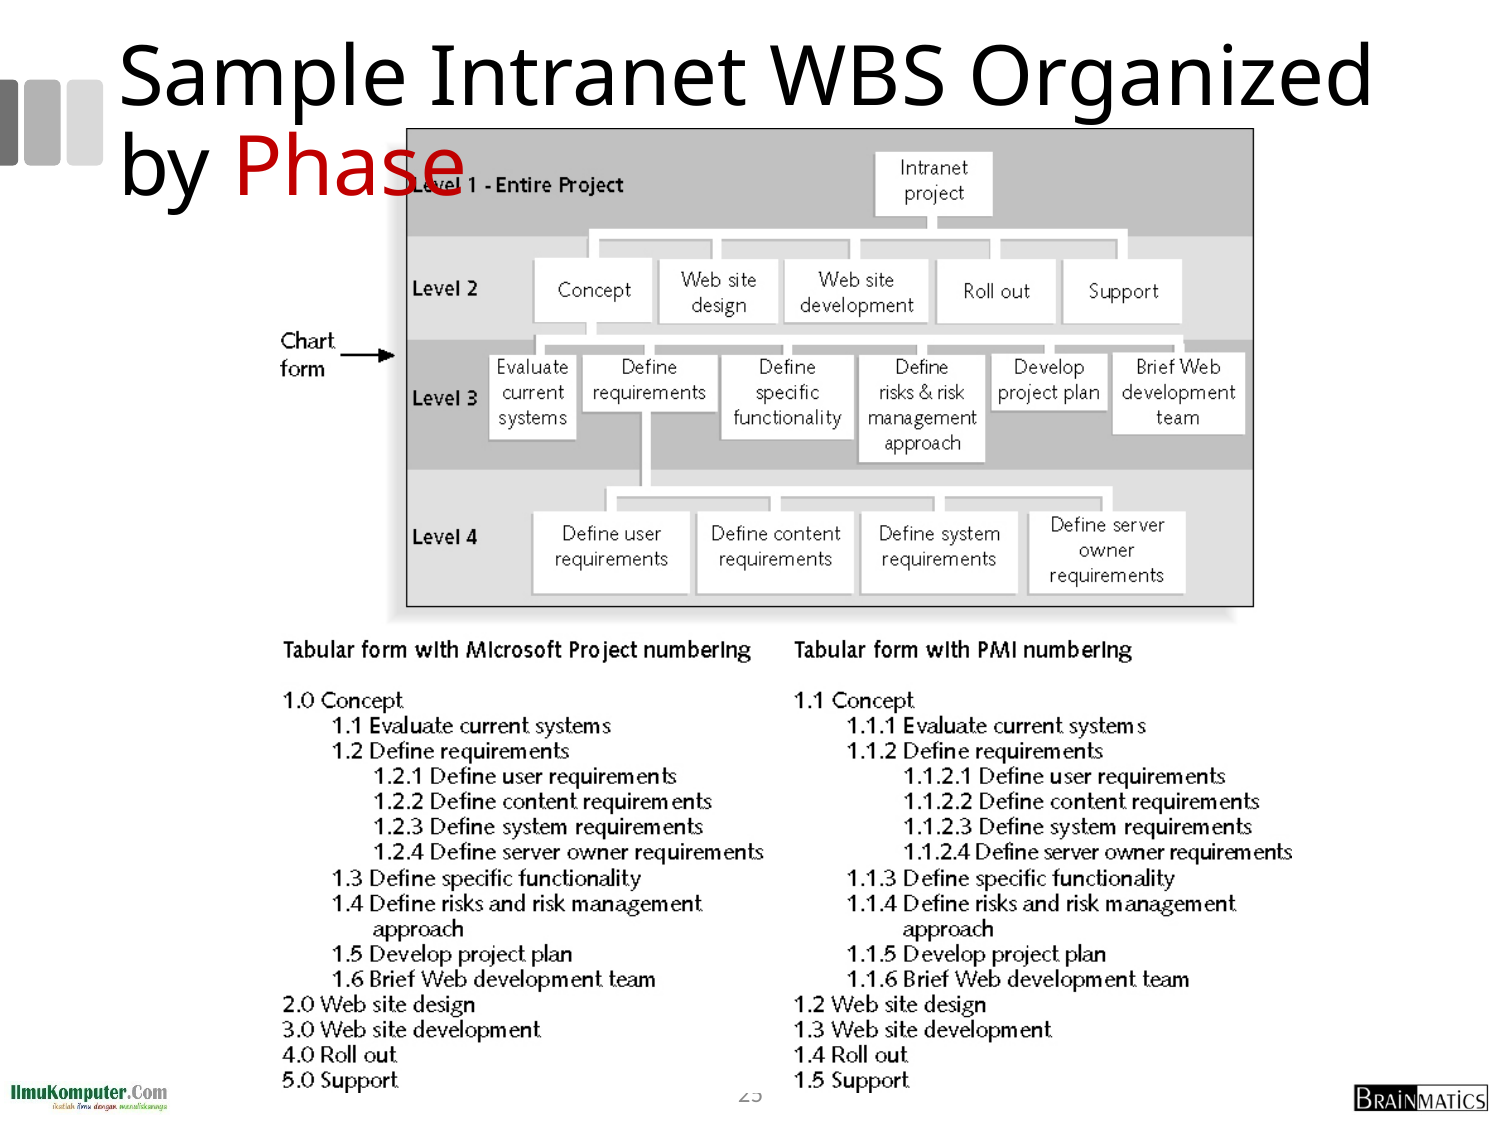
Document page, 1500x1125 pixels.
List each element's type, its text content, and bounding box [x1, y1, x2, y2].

title Sample Intranet WBS Organized by Phase [103, 24, 1397, 222]
picture [4, 1081, 173, 1115]
picture [280, 128, 1292, 1093]
picture [1351, 1081, 1491, 1115]
slide_number 25 [582, 1093, 920, 1123]
